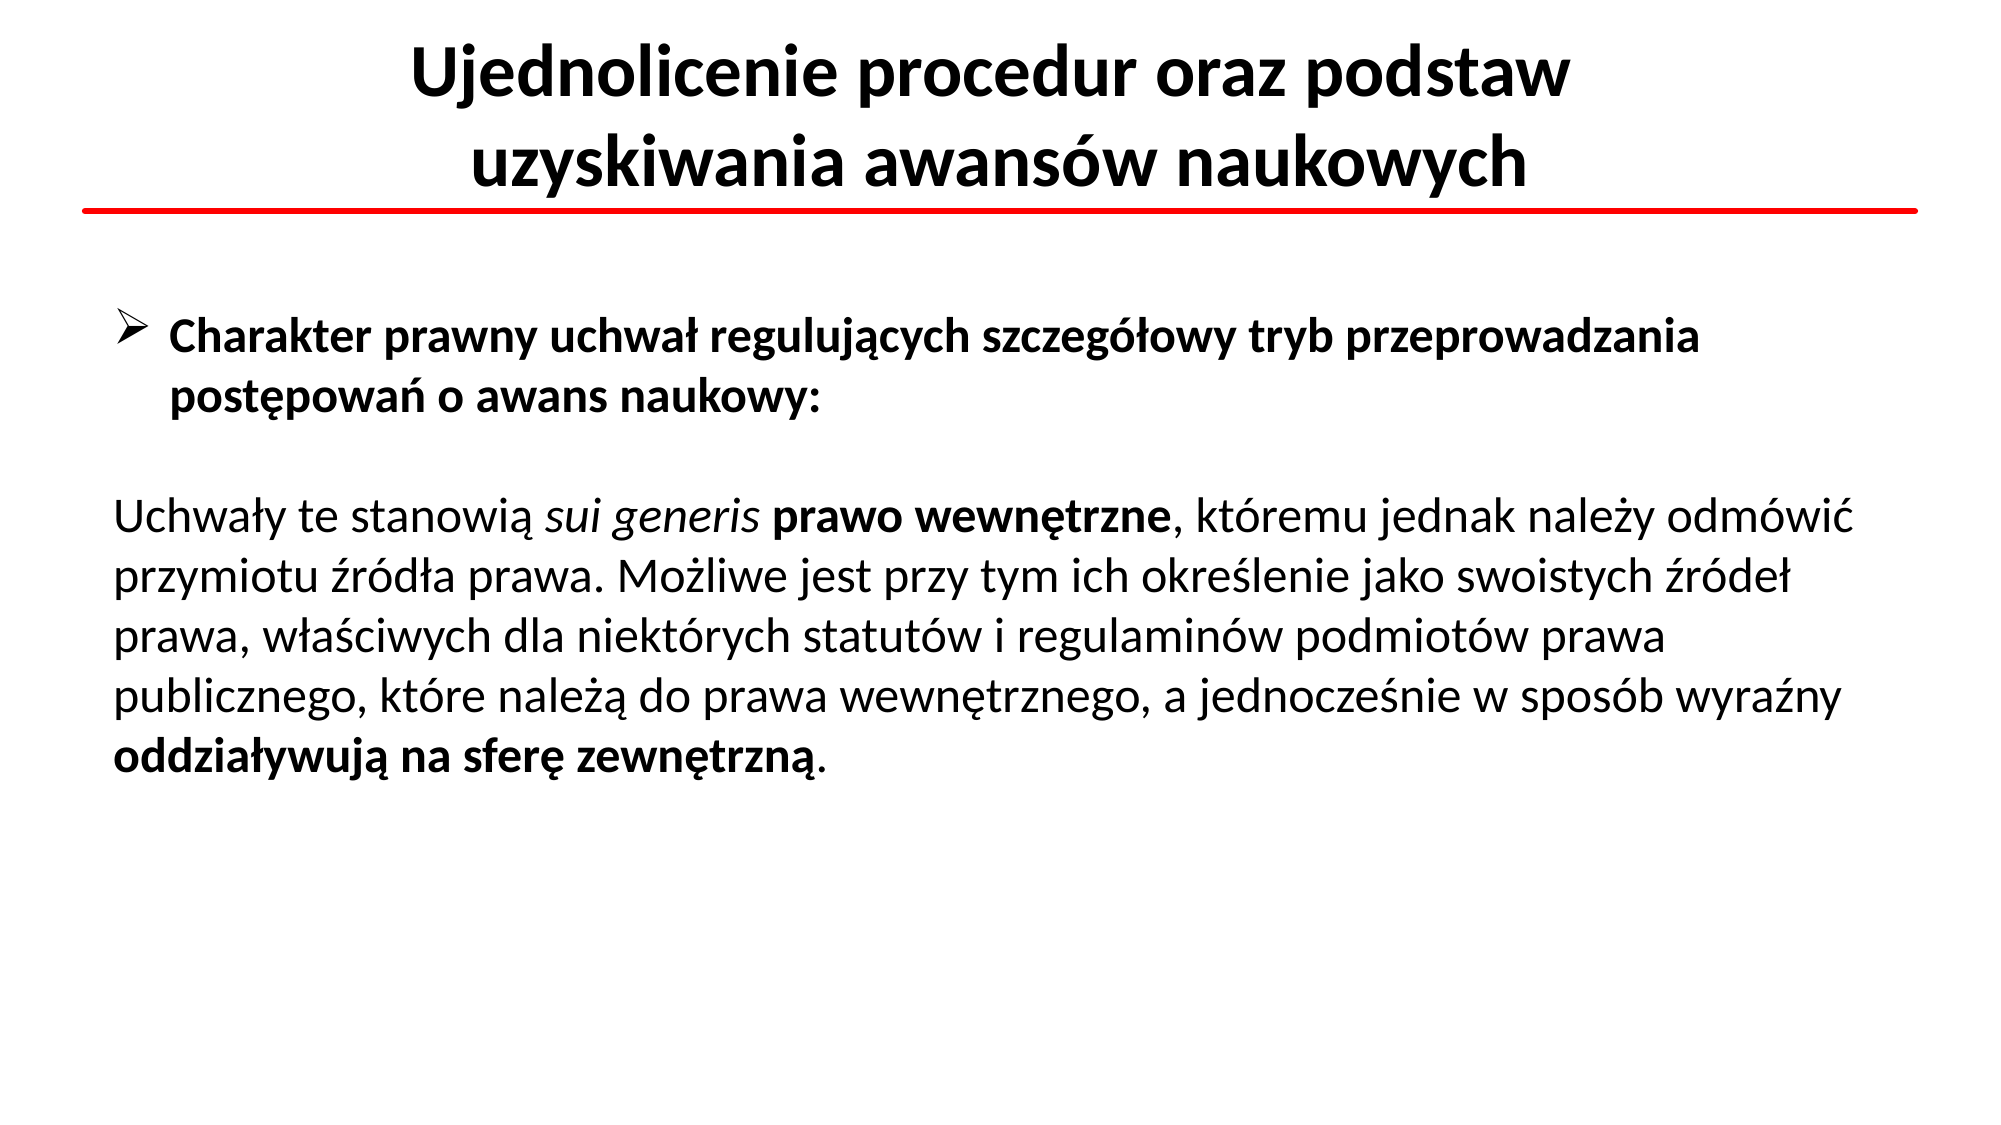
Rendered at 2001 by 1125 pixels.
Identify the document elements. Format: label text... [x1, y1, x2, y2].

text_box Ujednolicenie procedur oraz podstaw uzyskiwania awansów naukowych [395, 14, 1605, 208]
text_box Charakter prawny uchwał regulujących szczegółowy tryb przeprowadzania postępowań o awans naukowy: Uchwały te stanowią sui generis prawo wewnętrzne, któremu jednak należy odmówić przymiotu źródła prawa. Możliwe jest przy tym ich określenie jako swoistych źródeł prawa, właściwych dla niektórych statutów i regulaminów podmiotów prawa publicznego, które należą do prawa wewnętrznego, a jednocześnie w sposób wyraźny oddziaływują na sferę zewnętrzną. [98, 294, 1915, 790]
